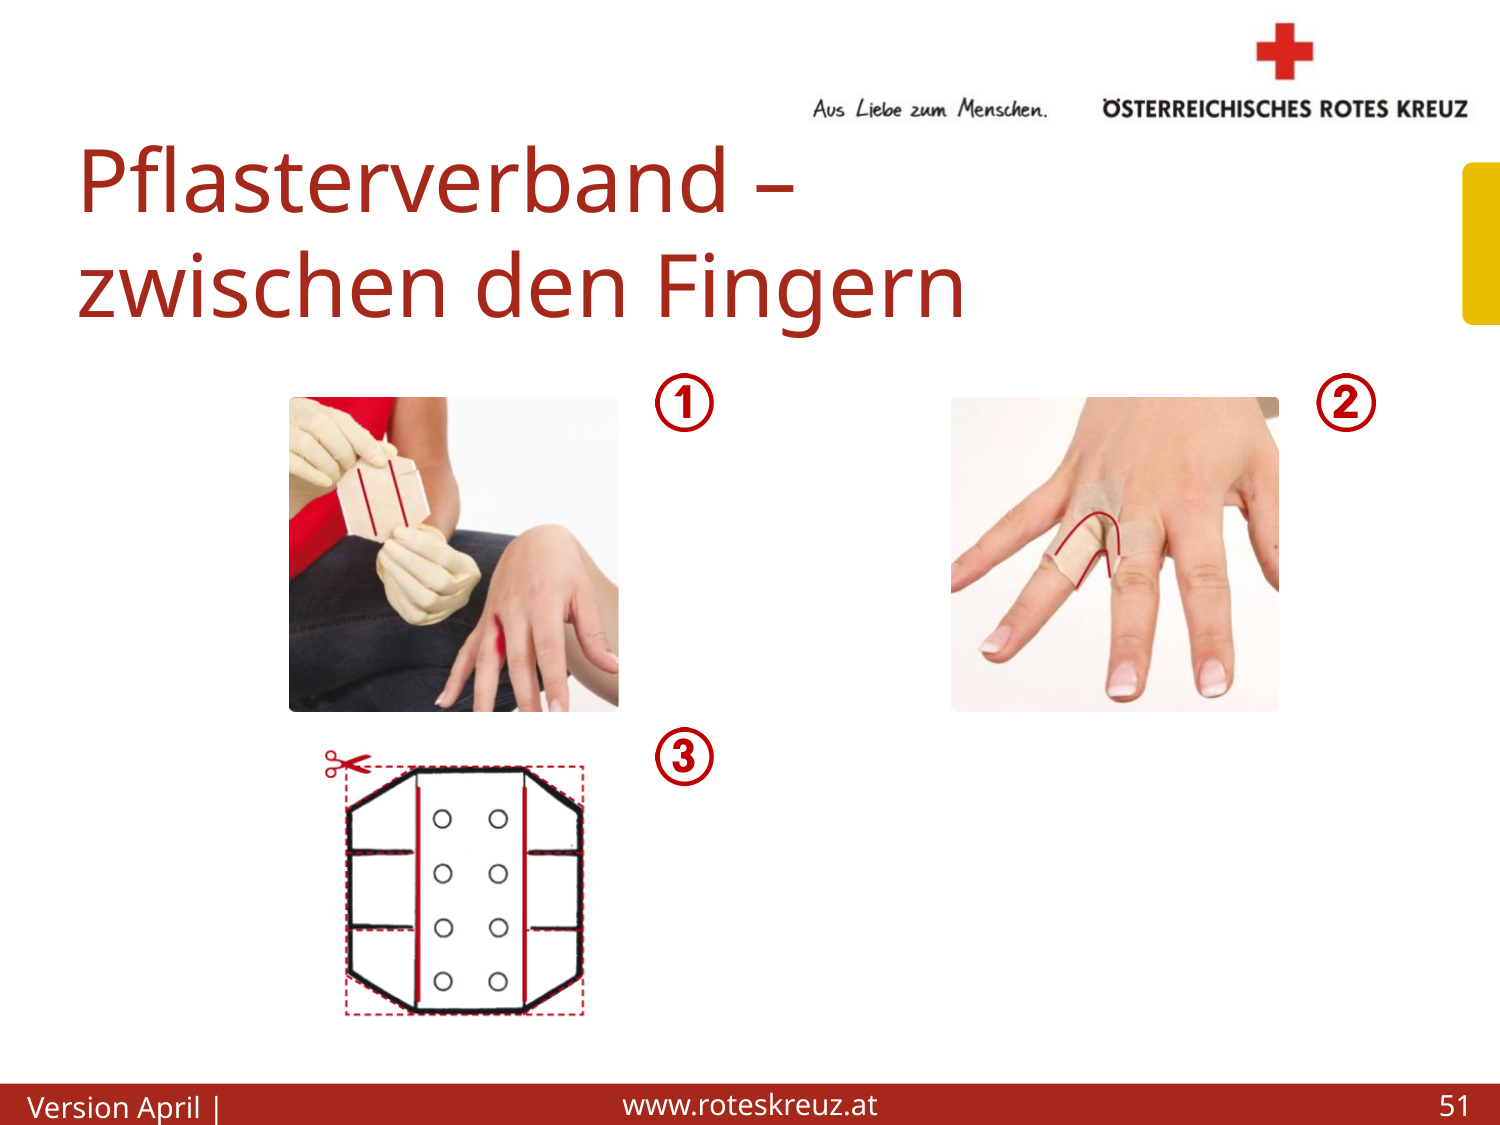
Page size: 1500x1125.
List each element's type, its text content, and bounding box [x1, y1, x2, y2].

picture [655, 727, 714, 786]
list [312, 739, 607, 1039]
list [289, 396, 619, 712]
slide_number 51 [1174, 1079, 1488, 1125]
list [950, 397, 1279, 712]
picture [785, 0, 1495, 146]
picture [655, 373, 714, 432]
title Pflasterverband – zwischen den Fingern [76, 125, 1353, 333]
picture [1316, 373, 1376, 432]
text_box [1462, 162, 1500, 325]
